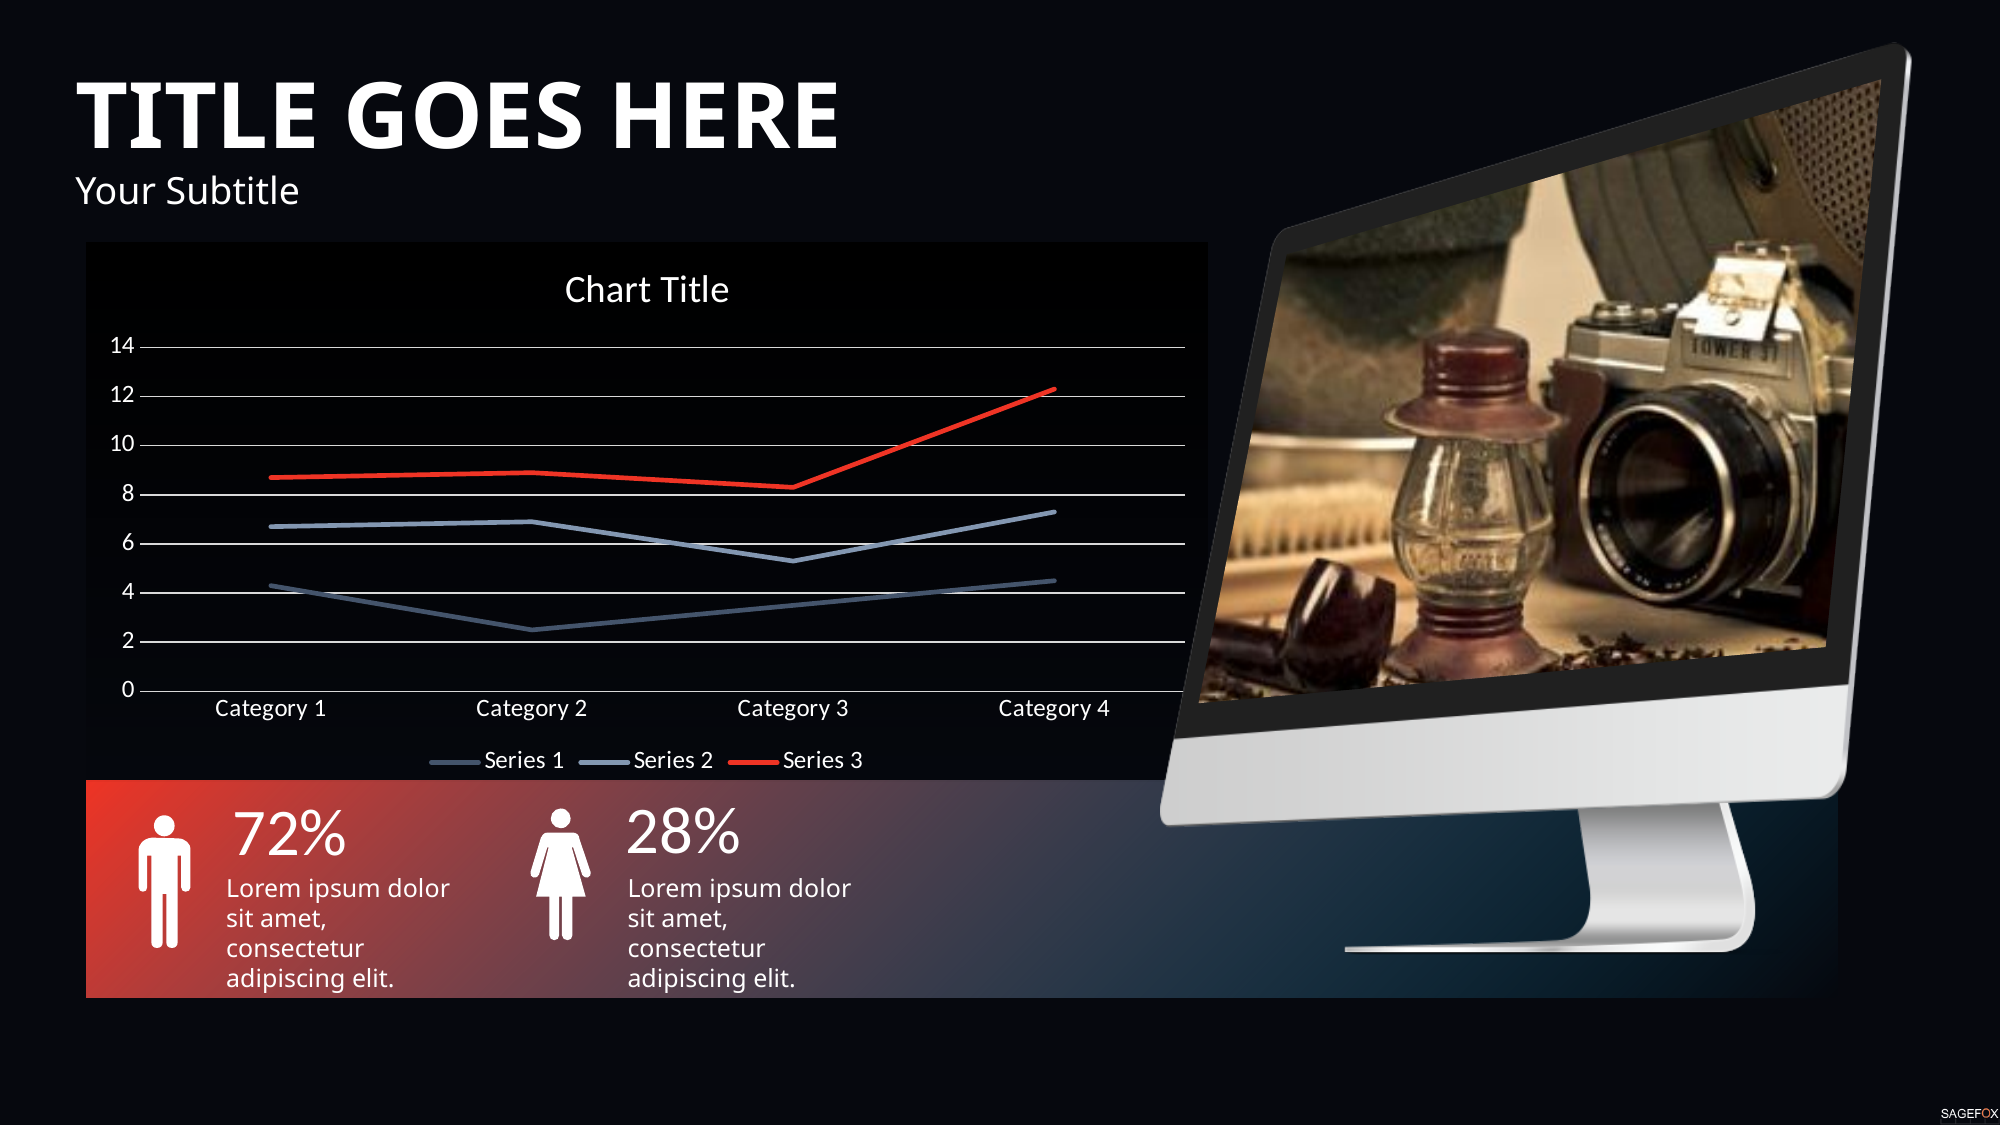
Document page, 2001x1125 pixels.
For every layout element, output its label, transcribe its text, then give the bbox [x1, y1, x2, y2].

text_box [138, 815, 191, 948]
text_box Lorem ipsum dolor sit amet, consectetur adipiscing elit. [211, 865, 468, 1000]
text_box [86, 782, 211, 998]
text_box Lorem ipsum dolor sit amet, consectetur adipiscing elit. [612, 865, 869, 1000]
text_box 72% [211, 782, 369, 865]
text_box TITLE GOES HERE Your Subtitle [60, 49, 1036, 220]
text_box 28% [605, 782, 762, 875]
picture [1160, 24, 1930, 1000]
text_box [529, 808, 592, 941]
text_box [762, 782, 1160, 998]
chart [86, 242, 1160, 782]
text_box [369, 782, 612, 998]
picture [1940, 1108, 2000, 1125]
